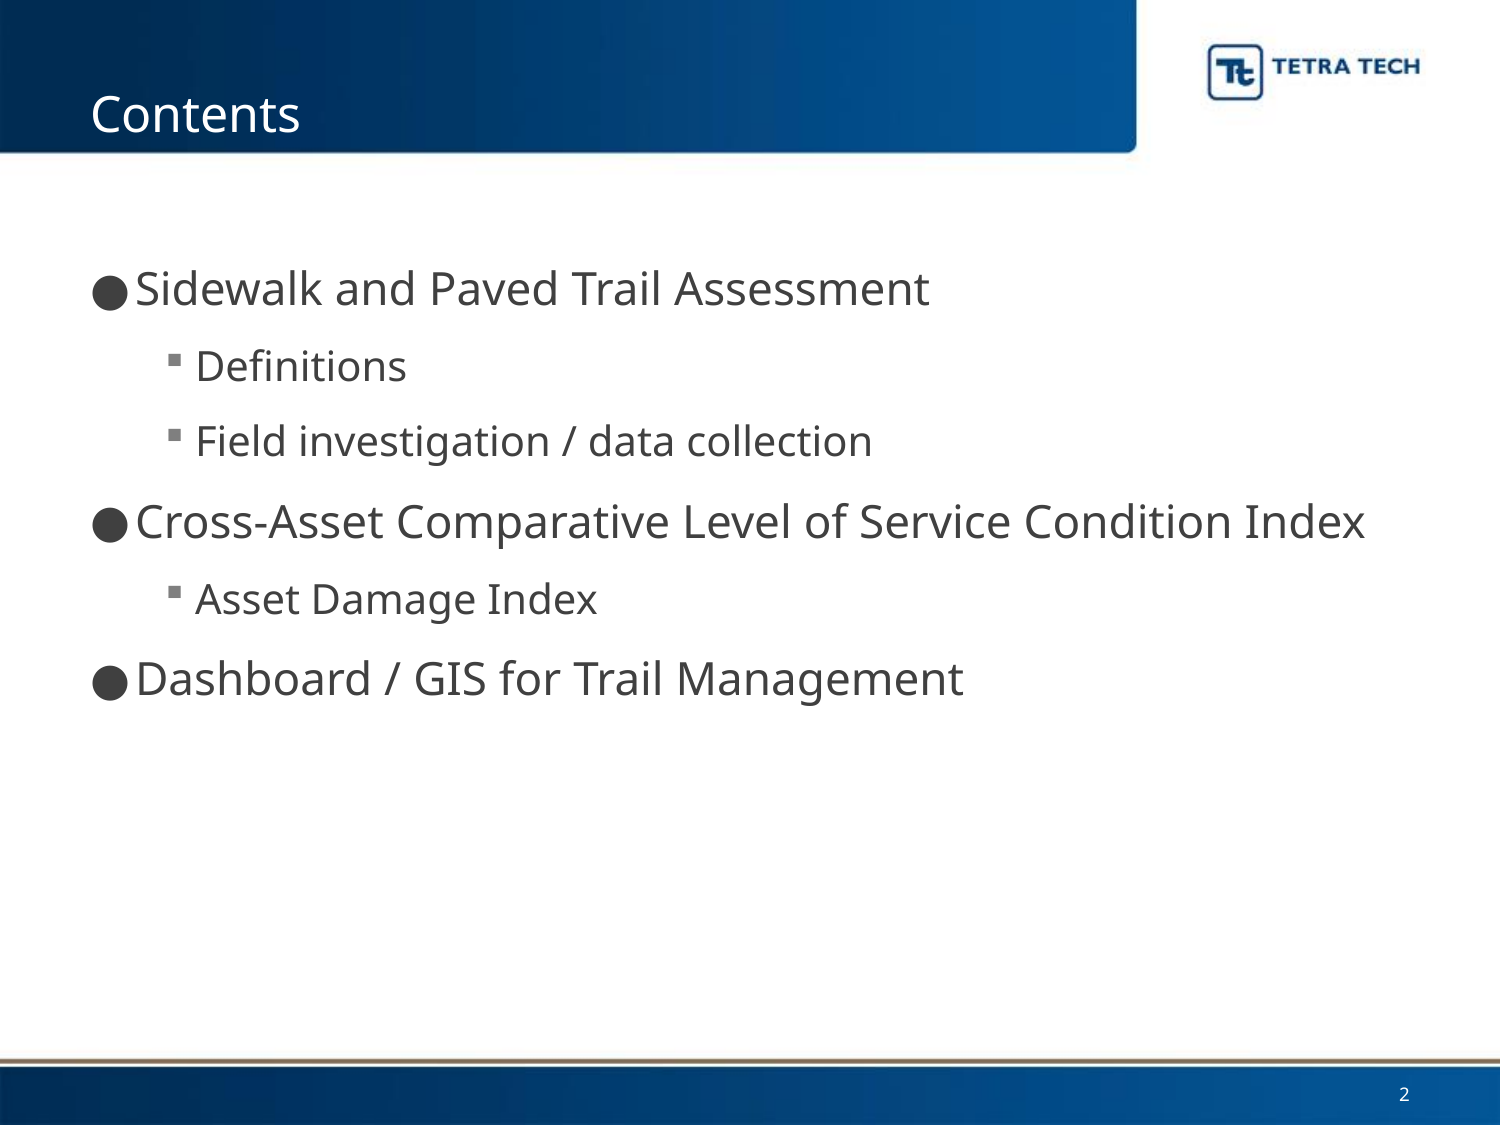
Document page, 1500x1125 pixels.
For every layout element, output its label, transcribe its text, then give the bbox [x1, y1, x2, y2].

title Contents [75, 45, 1075, 150]
slide_number 2 [1074, 1065, 1425, 1125]
list Sidewalk and Paved Trail Assessment Definitions Field investigation / data collection Cross-Asset Comparative Level of Service Condition Index Asset Damage Index Dashboard / GIS for Trail Management [75, 224, 1421, 1000]
picture [0, 0, 1500, 1125]
